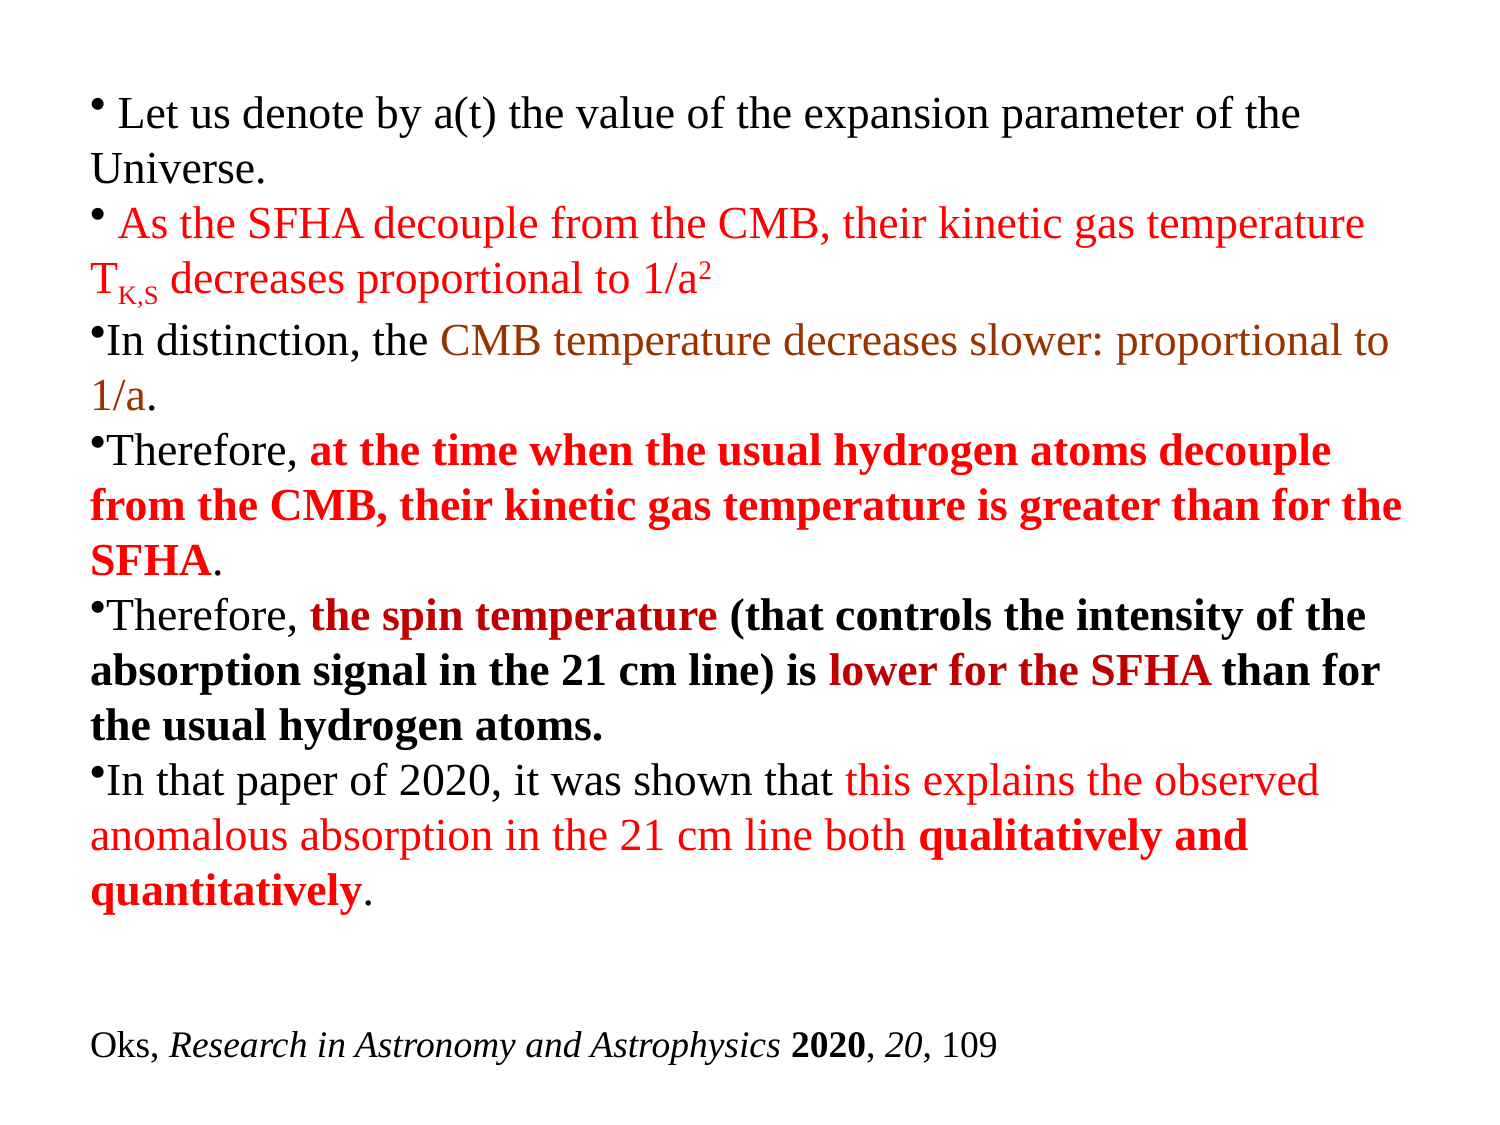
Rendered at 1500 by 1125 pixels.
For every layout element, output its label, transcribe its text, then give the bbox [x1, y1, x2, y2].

list Let us denote by a(t) the value of the expansion parameter of the Universe. As the SFHA decouple from the CMB, their kinetic gas temperature TK,S decreases proportional to 1/a2 In distinction, the CMB temperature decreases slower: proportional to 1/a. Therefore, at the time when the usual hydrogen atoms decouple from the CMB, their kinetic gas temperature is greater than for the SFHA. Therefore, the spin temperature (that controls the intensity of the absorption signal in the 21 cm line) is lower for the SFHA than for the usual hydrogen atoms. In that paper of 2020, it was shown that this explains the observed anomalous absorption in the 21 cm line both qualitatively and quantitatively. Oks, Research in Astronomy and Astrophysics 2020, 20, 109 [75, 24, 1425, 1050]
